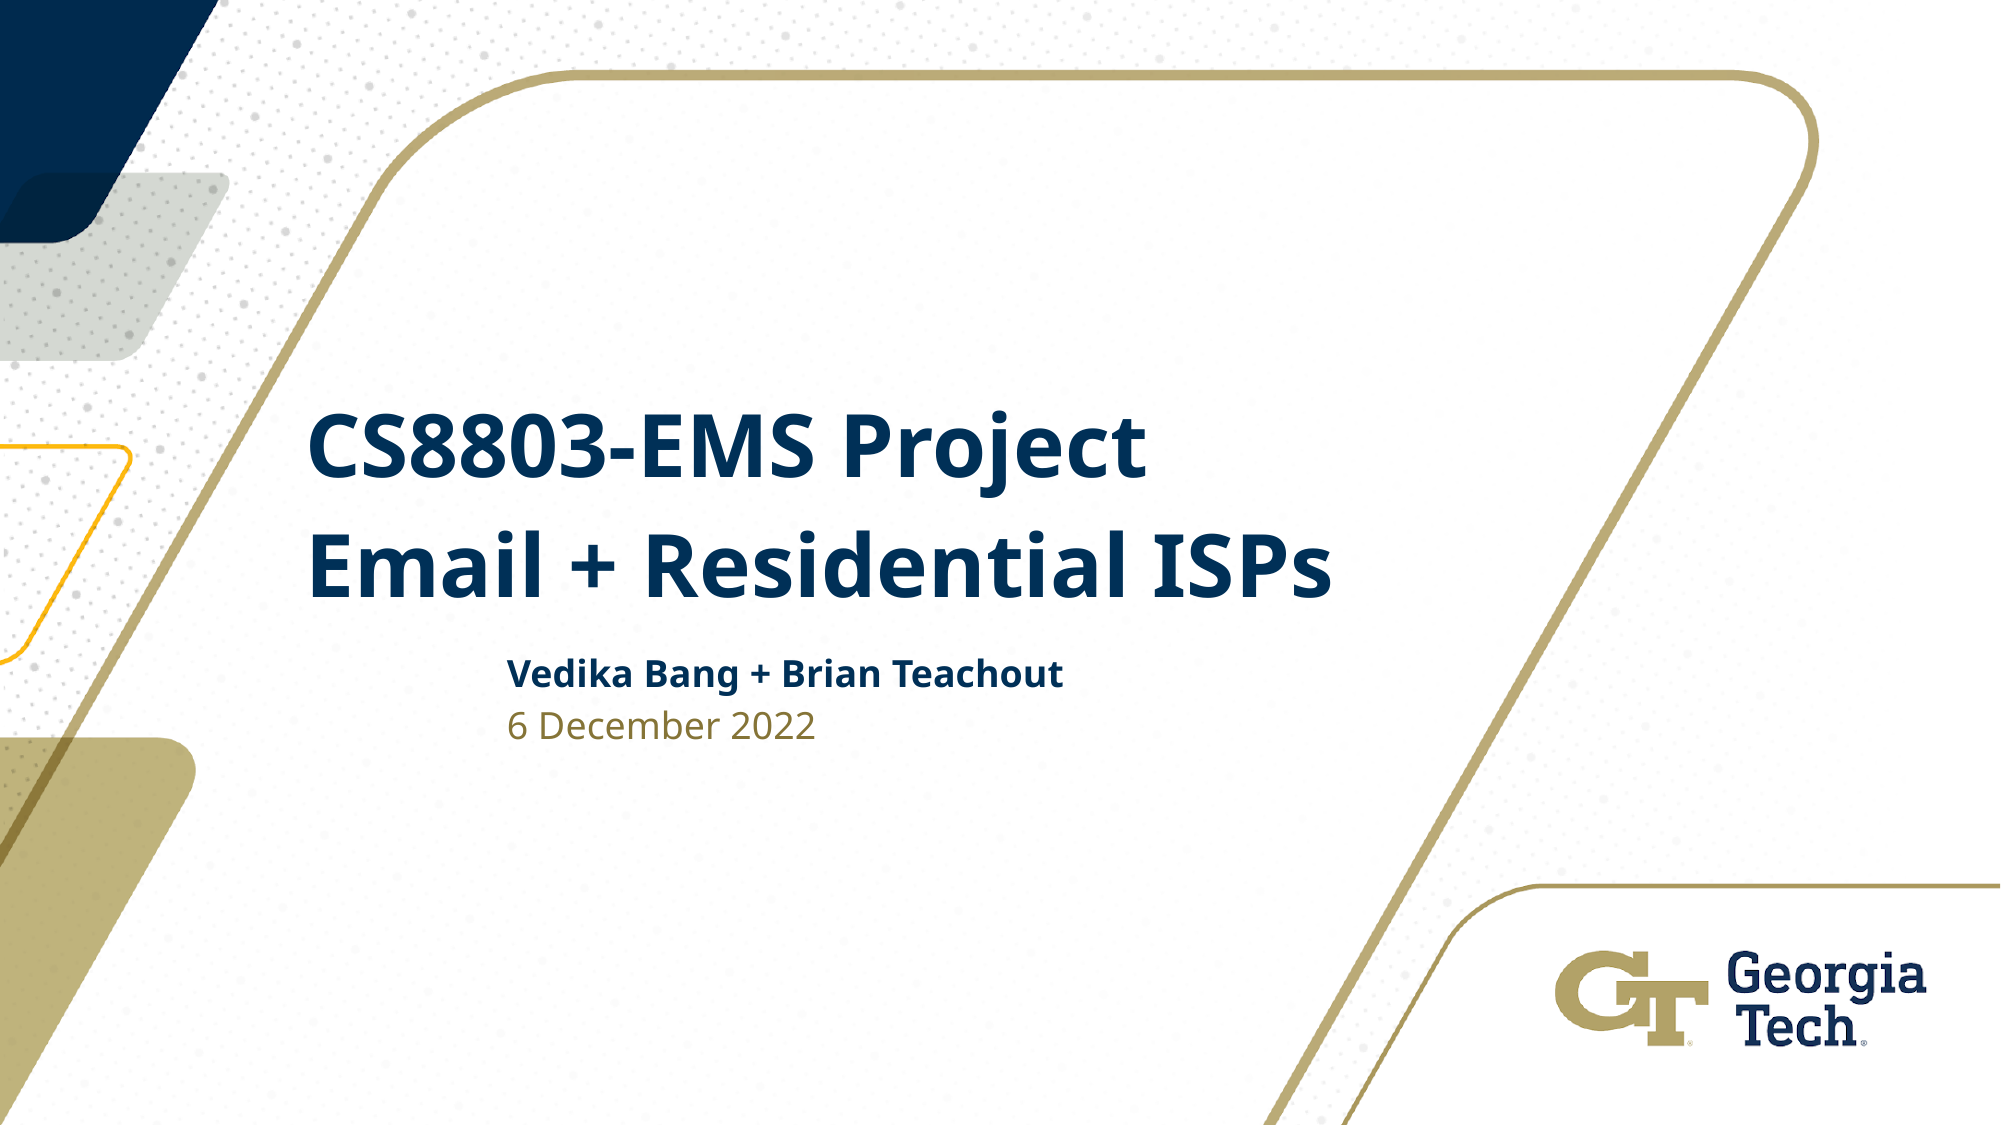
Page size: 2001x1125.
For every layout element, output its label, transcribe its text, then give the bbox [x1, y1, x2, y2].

picture [0, 0, 2001, 1125]
title CS8803-EMS Project Email + Residential ISPs [289, 152, 1590, 623]
subtitle Vedika Bang + Brian Teachout 6 December 2022 [491, 641, 1607, 919]
